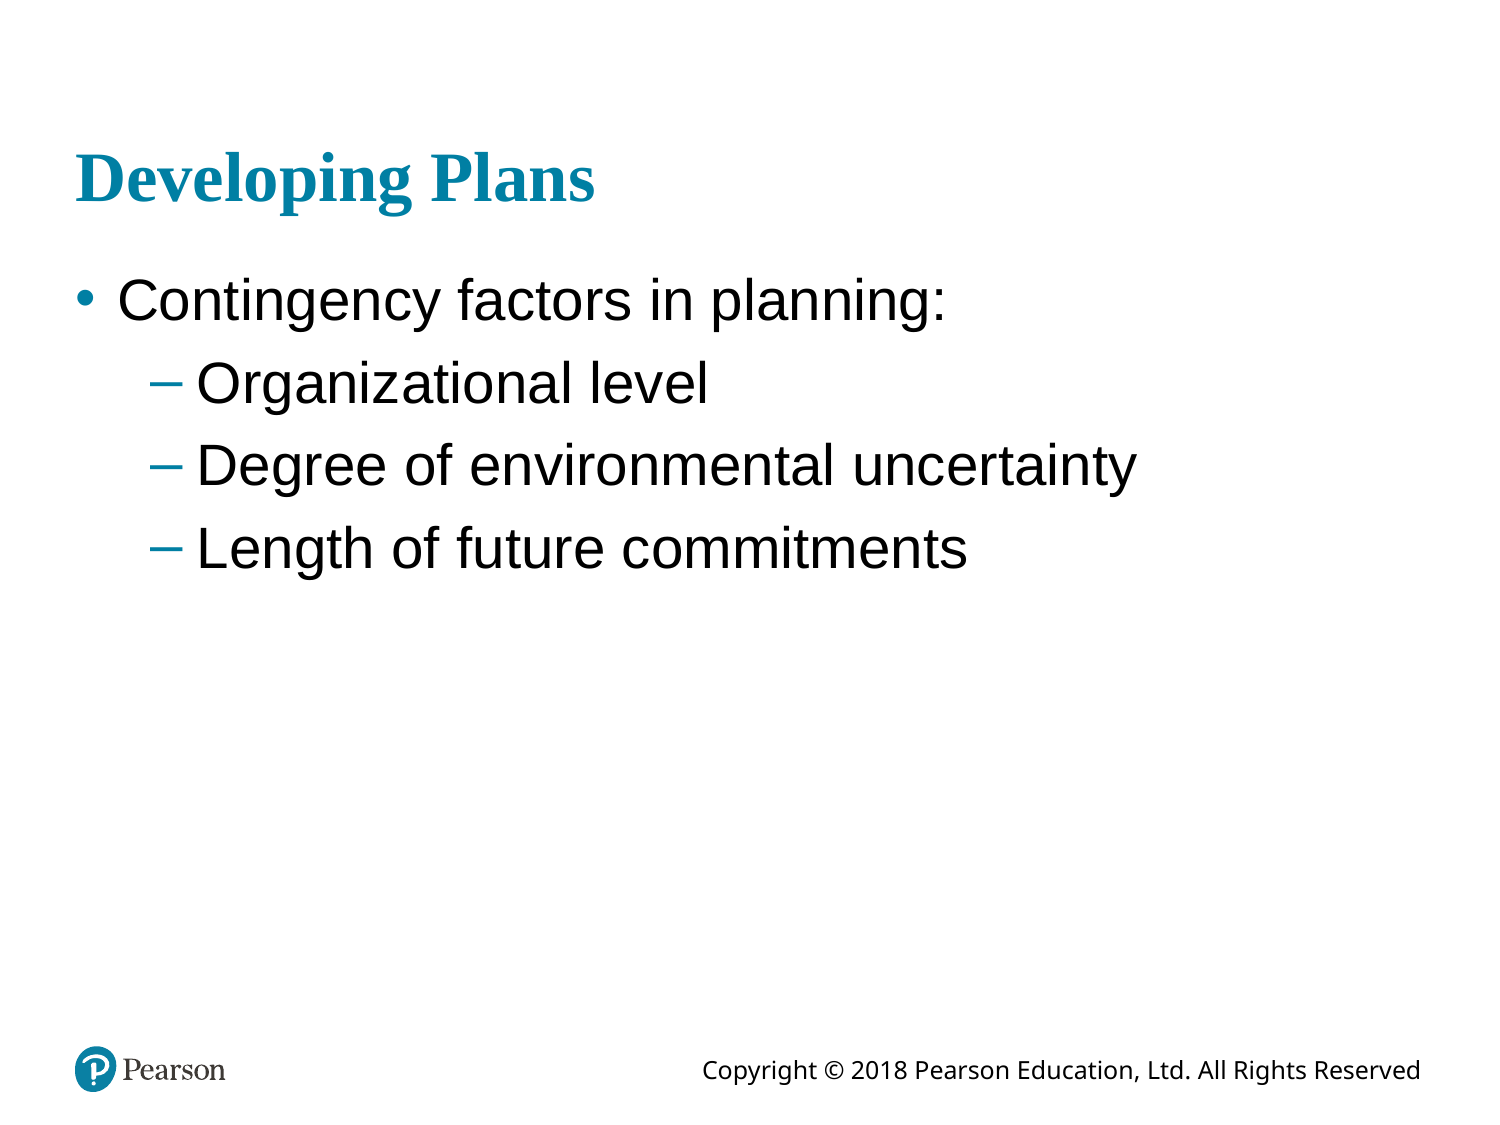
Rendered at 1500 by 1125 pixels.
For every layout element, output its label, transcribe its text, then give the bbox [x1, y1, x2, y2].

list Contingency factors in planning: Organizational level Degree of environmental uncertainty Length of future commitments [75, 262, 1425, 1005]
title Developing Plans [75, 35, 1425, 216]
